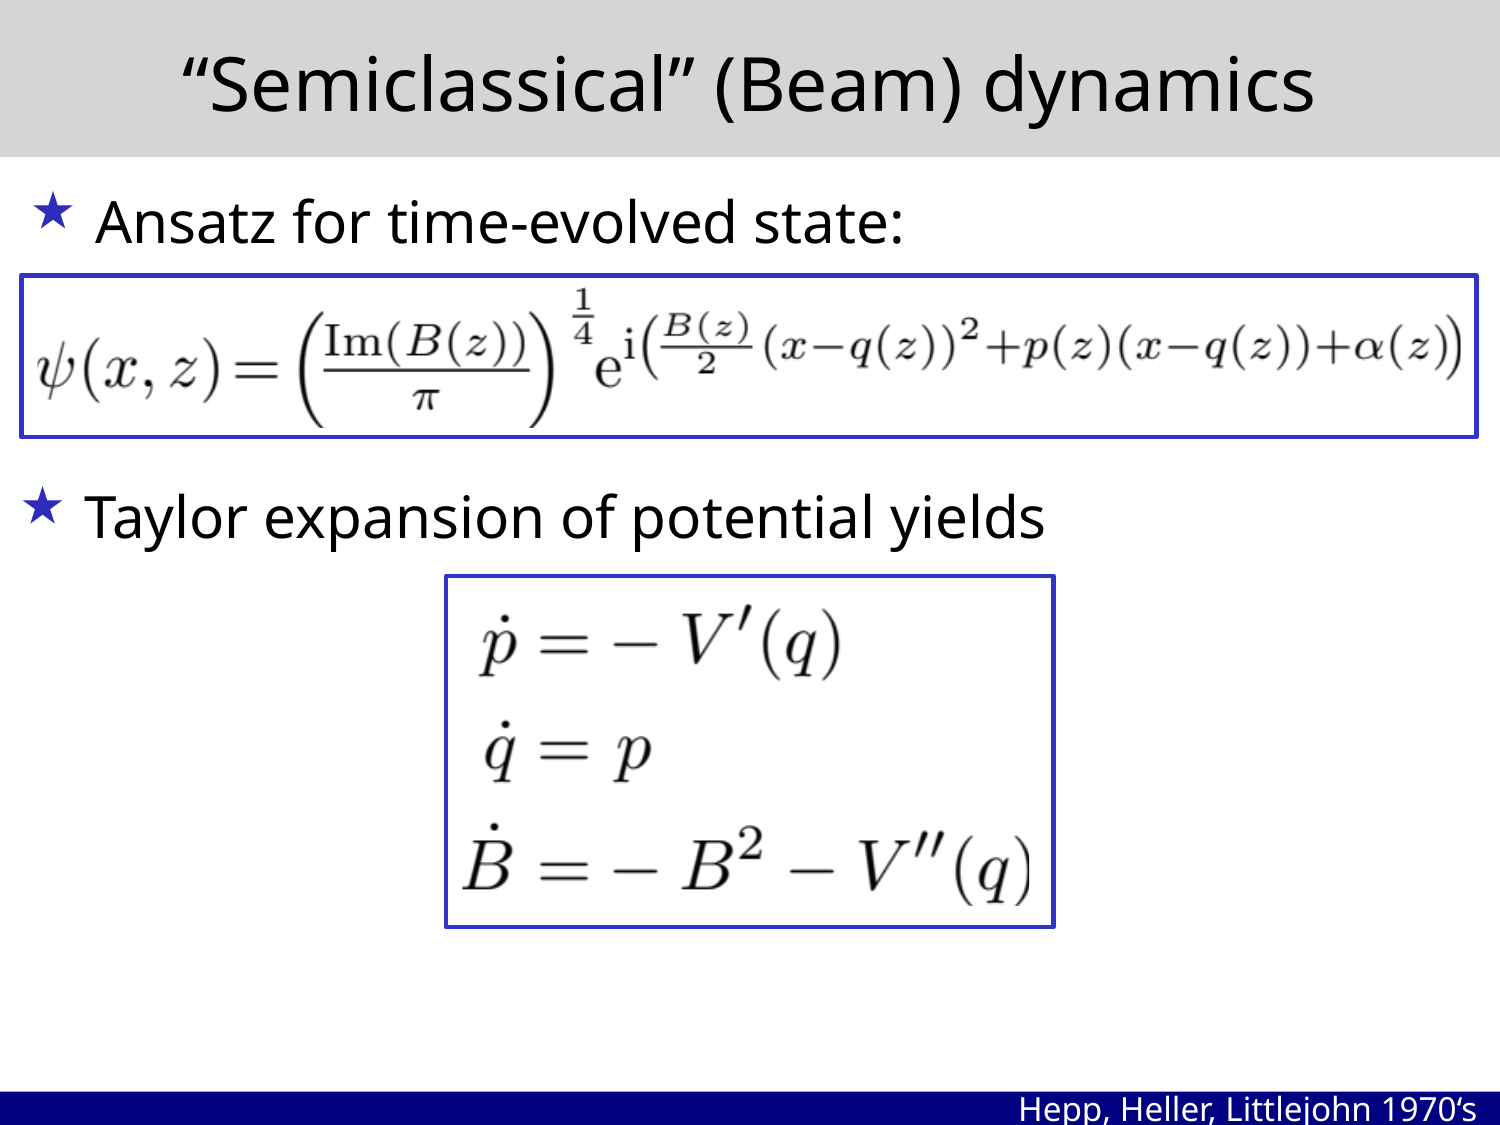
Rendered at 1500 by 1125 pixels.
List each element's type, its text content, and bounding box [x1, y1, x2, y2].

text_box Hepp, Heller, Littlejohn 1970‘s [69, 1080, 1493, 1125]
picture [37, 287, 1461, 428]
title “Semiclassical” (Beam) dynamics [0, 24, 1500, 138]
text_box Ansatz for time-evolved state: [12, 177, 1500, 263]
text_box Taylor expansion of potential yields [2, 472, 1490, 558]
text_box [21, 275, 1477, 437]
picture [462, 604, 1030, 906]
text_box [445, 576, 1054, 927]
